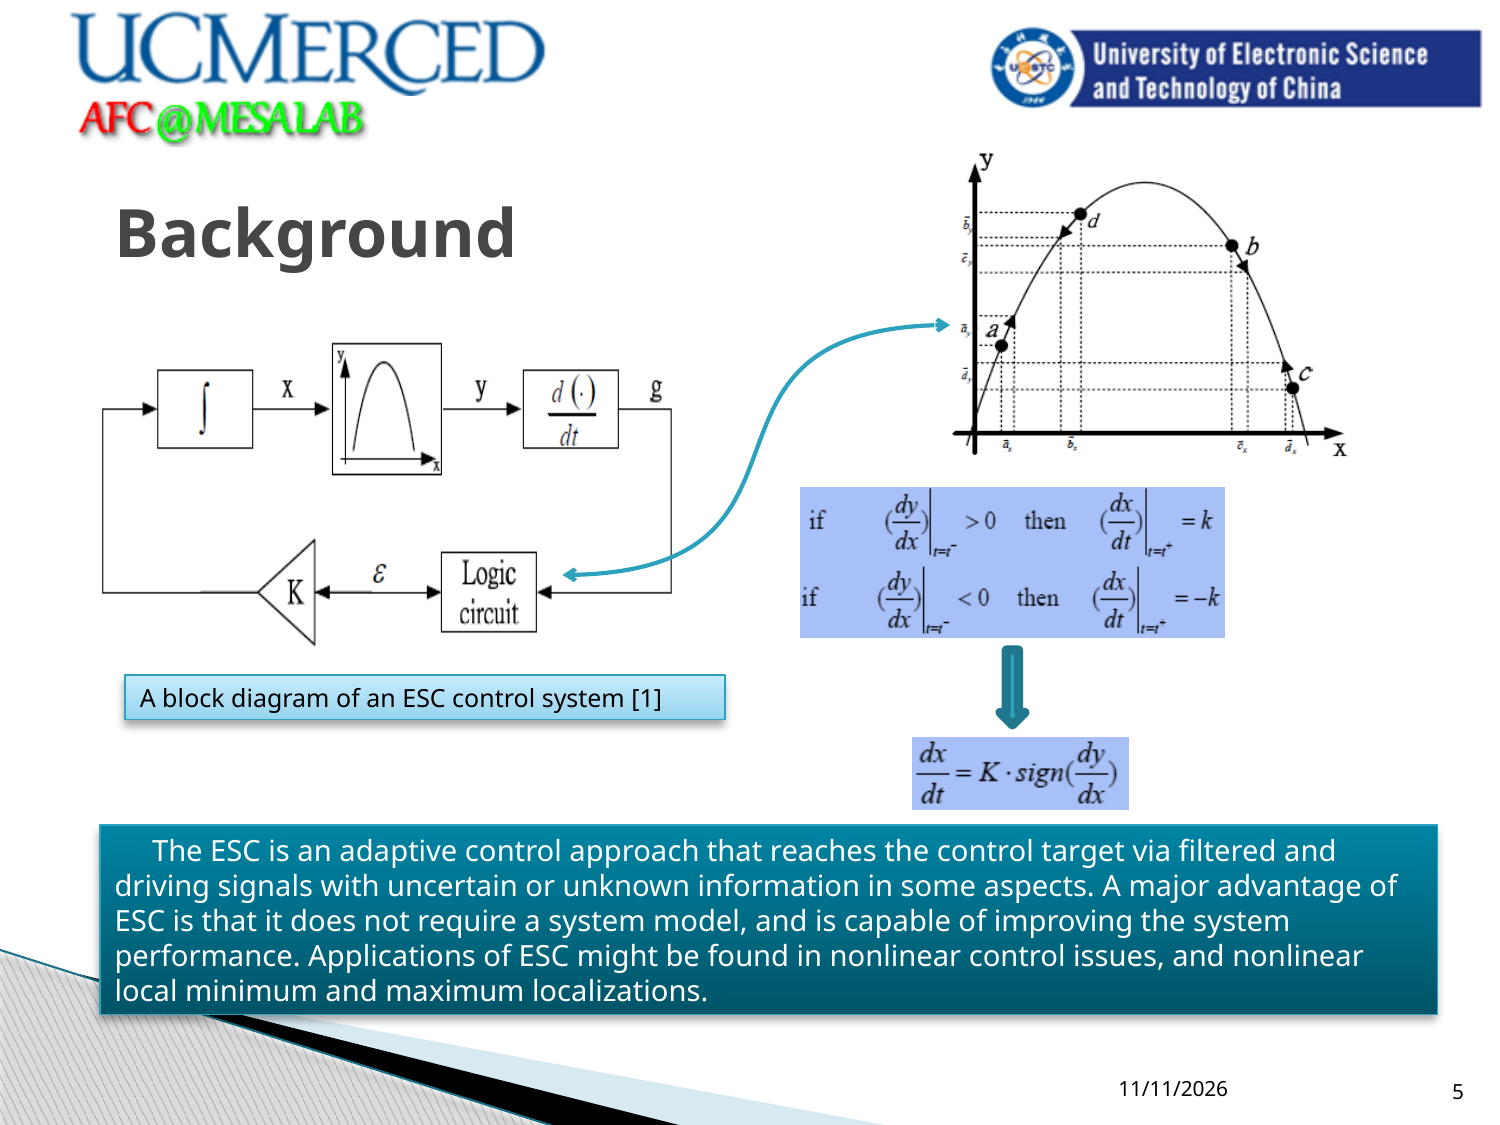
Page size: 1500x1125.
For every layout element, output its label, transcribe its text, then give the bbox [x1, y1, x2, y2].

picture [99, 337, 676, 651]
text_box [562, 324, 951, 576]
text_box The ESC is an adaptive control approach that reaches the control target via filtered and driving signals with uncertain or unknown information in some aspects. A major advantage of ESC is that it does not require a system model, and is capable of improving the system performance. Applications of ESC might be found in nonlinear control issues, and nonlinear local minimum and maximum localizations. [99, 824, 1438, 1015]
slide_number 5 [1418, 1051, 1479, 1112]
picture [62, 0, 554, 96]
text_box [995, 649, 1030, 730]
picture [949, 149, 1351, 463]
text_box Background [99, 187, 638, 275]
picture [912, 737, 1129, 810]
text_box A block diagram of an ESC control system [1] [124, 674, 726, 720]
picture [74, 99, 369, 148]
picture [987, 24, 1488, 113]
picture [799, 487, 1226, 638]
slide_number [1103, 1051, 1418, 1112]
